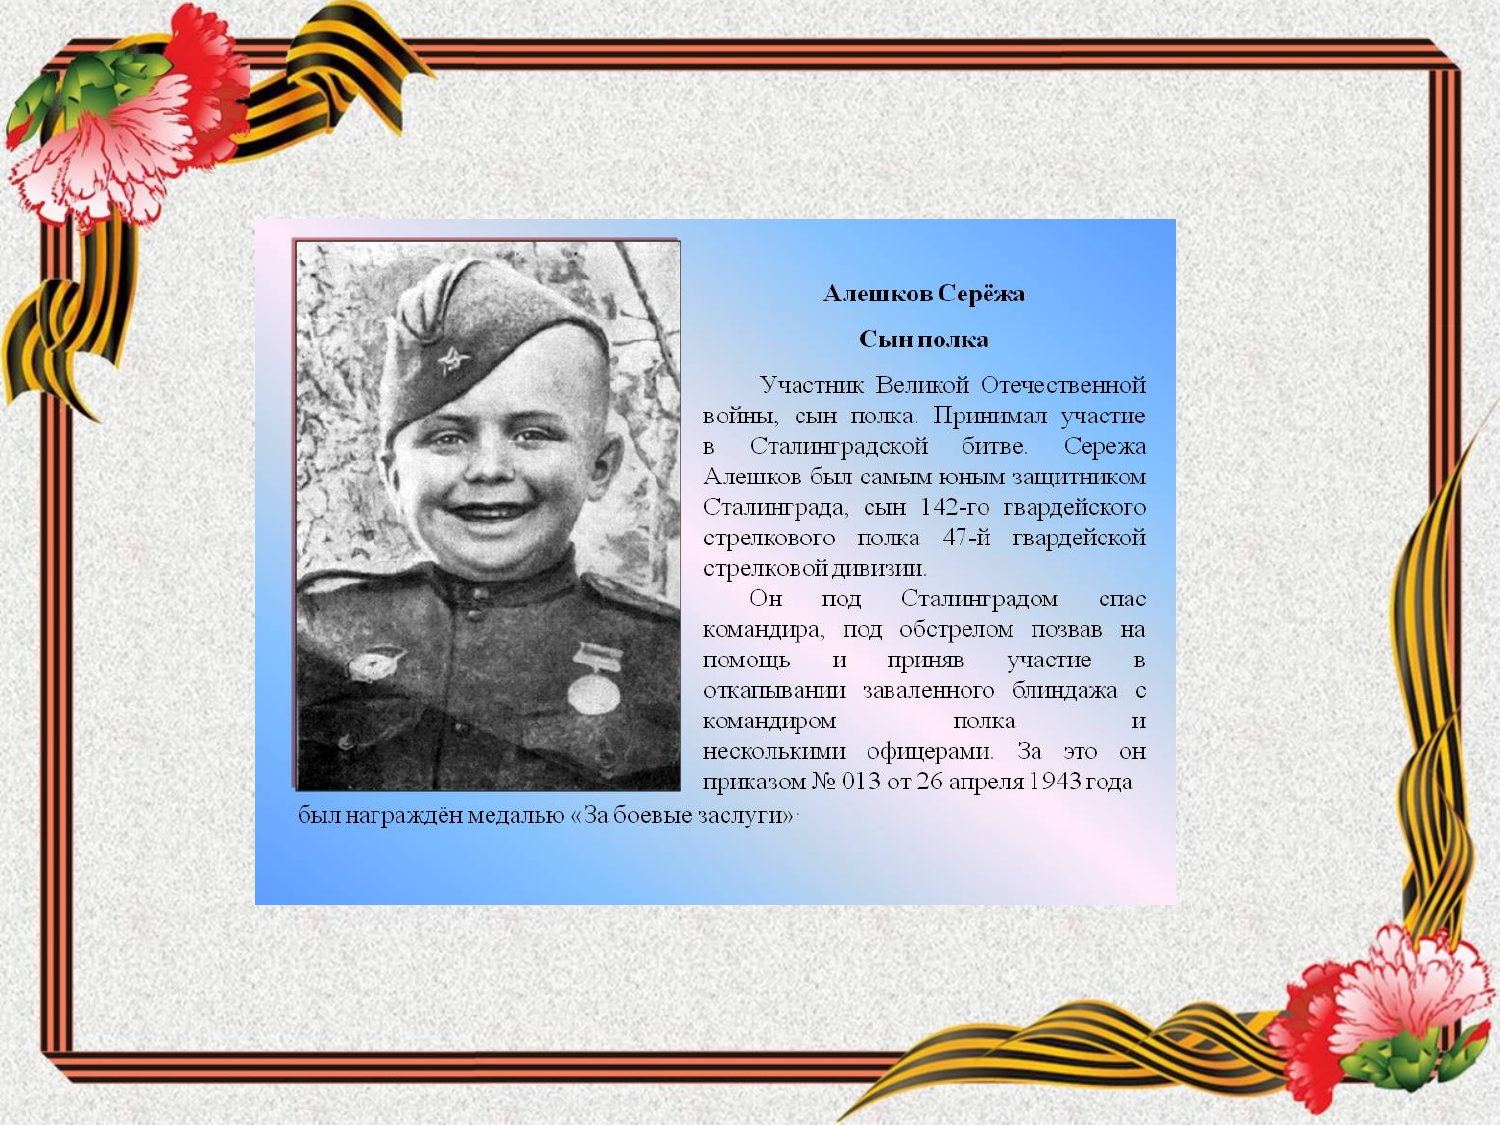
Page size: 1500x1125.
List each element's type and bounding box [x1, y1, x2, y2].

list [254, 219, 1176, 906]
picture [0, 0, 1500, 1125]
